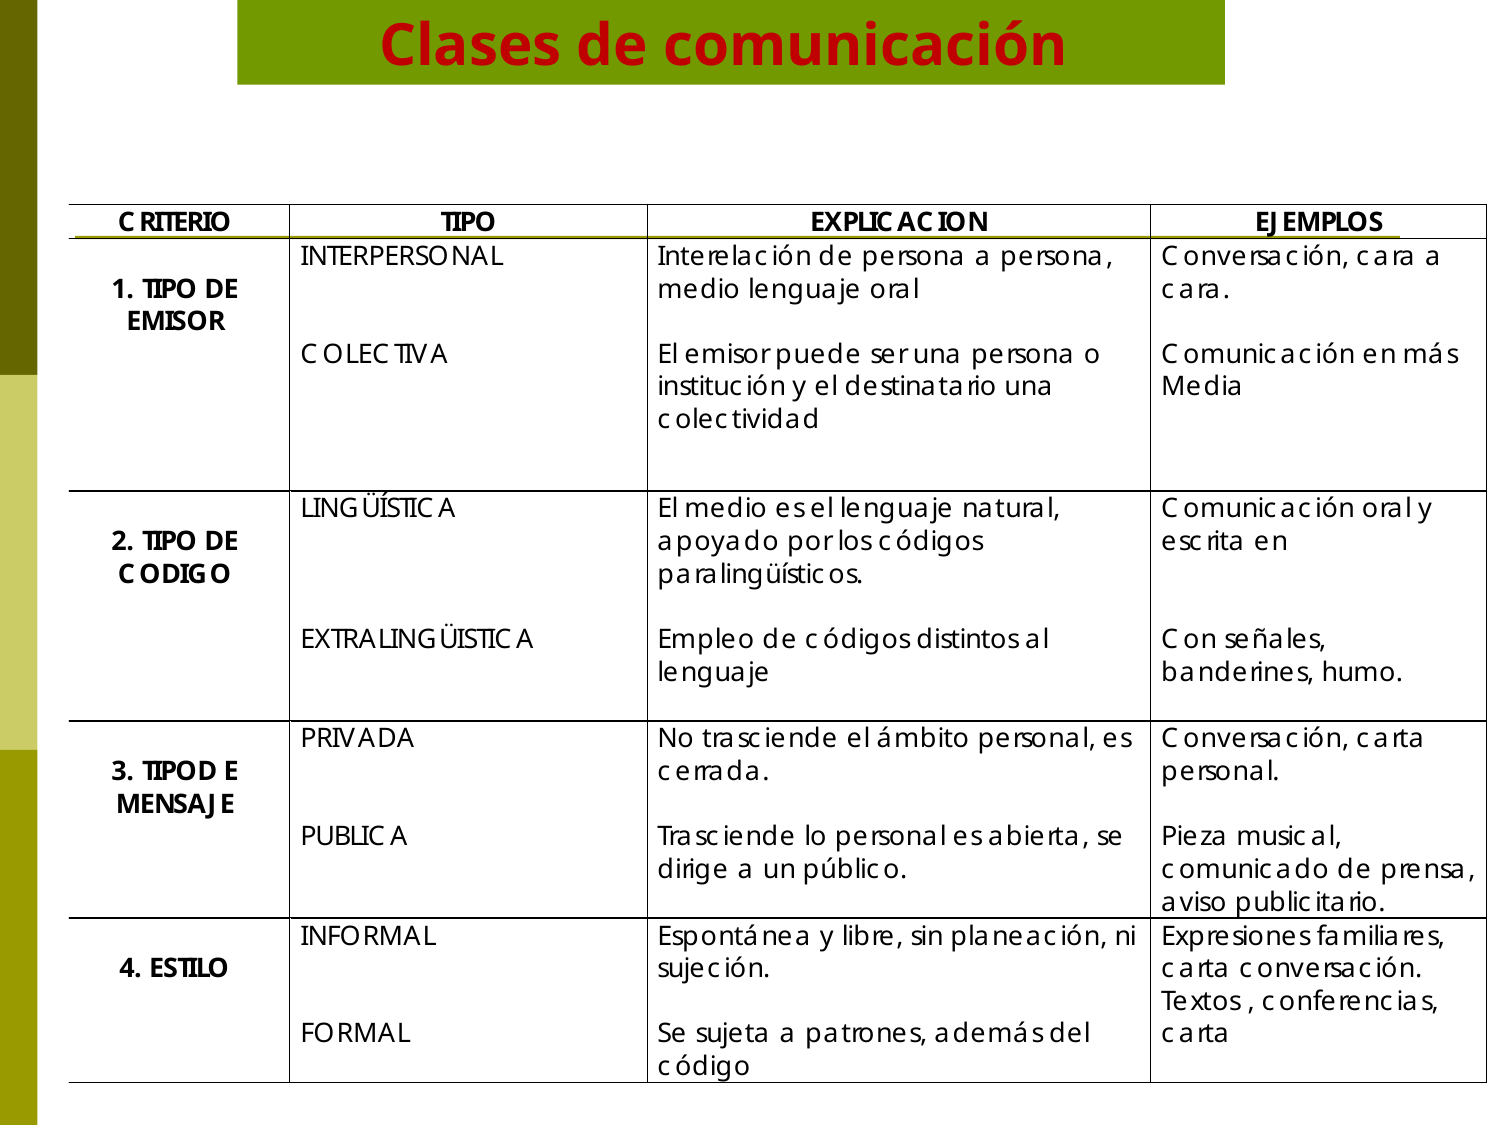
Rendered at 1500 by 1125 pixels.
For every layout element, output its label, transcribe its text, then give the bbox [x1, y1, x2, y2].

text_box Clases de comunicación [237, 0, 1225, 85]
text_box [68, 203, 1500, 1125]
